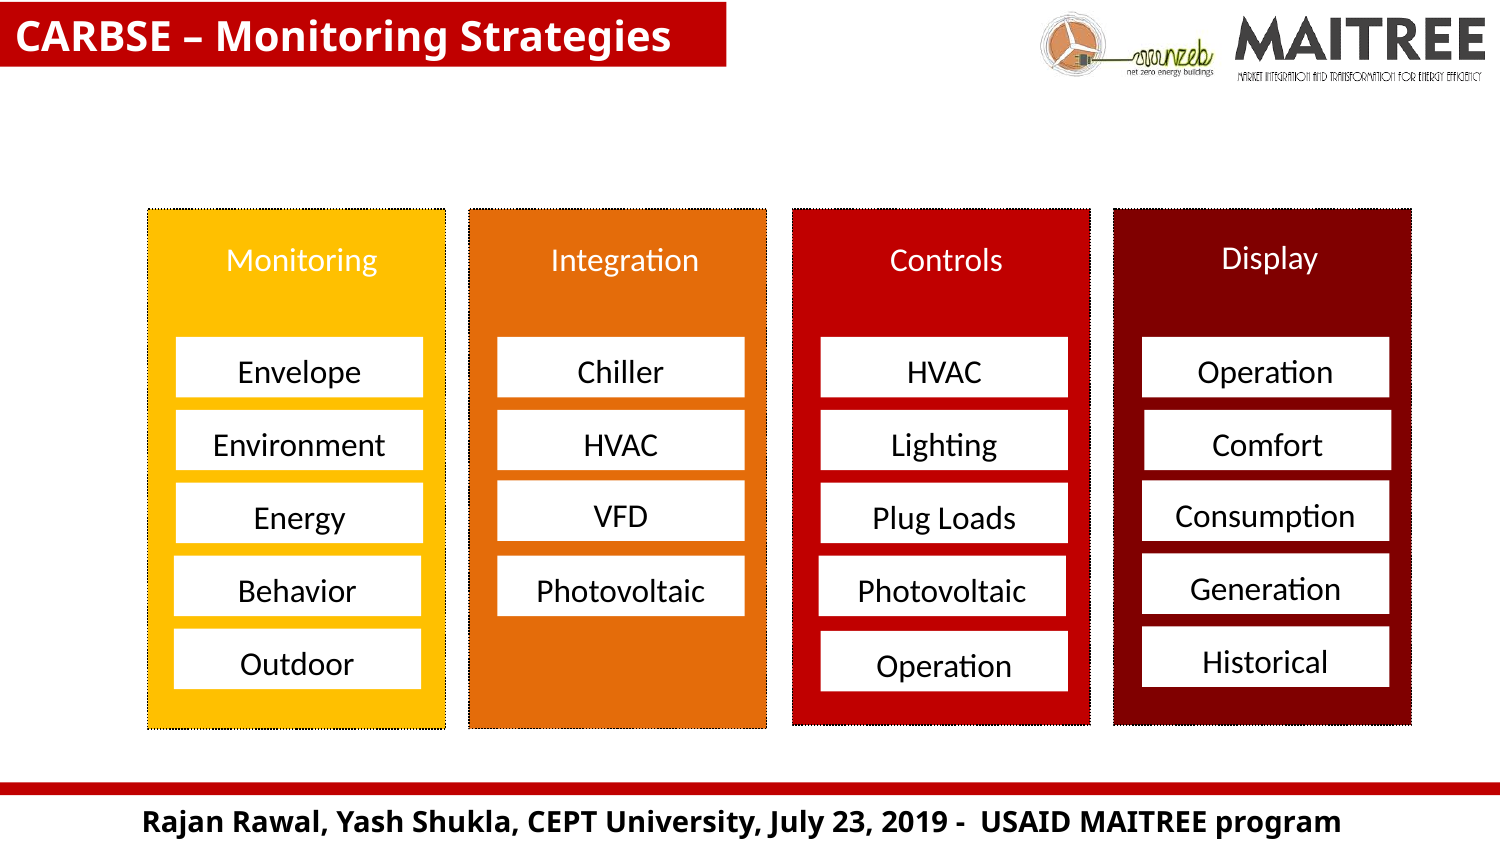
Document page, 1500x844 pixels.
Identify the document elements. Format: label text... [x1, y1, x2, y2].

text_box CARBSE – Monitoring Strategies [0, 1, 727, 67]
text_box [147, 208, 1412, 730]
picture [1233, 2, 1495, 95]
picture [1033, 6, 1222, 82]
